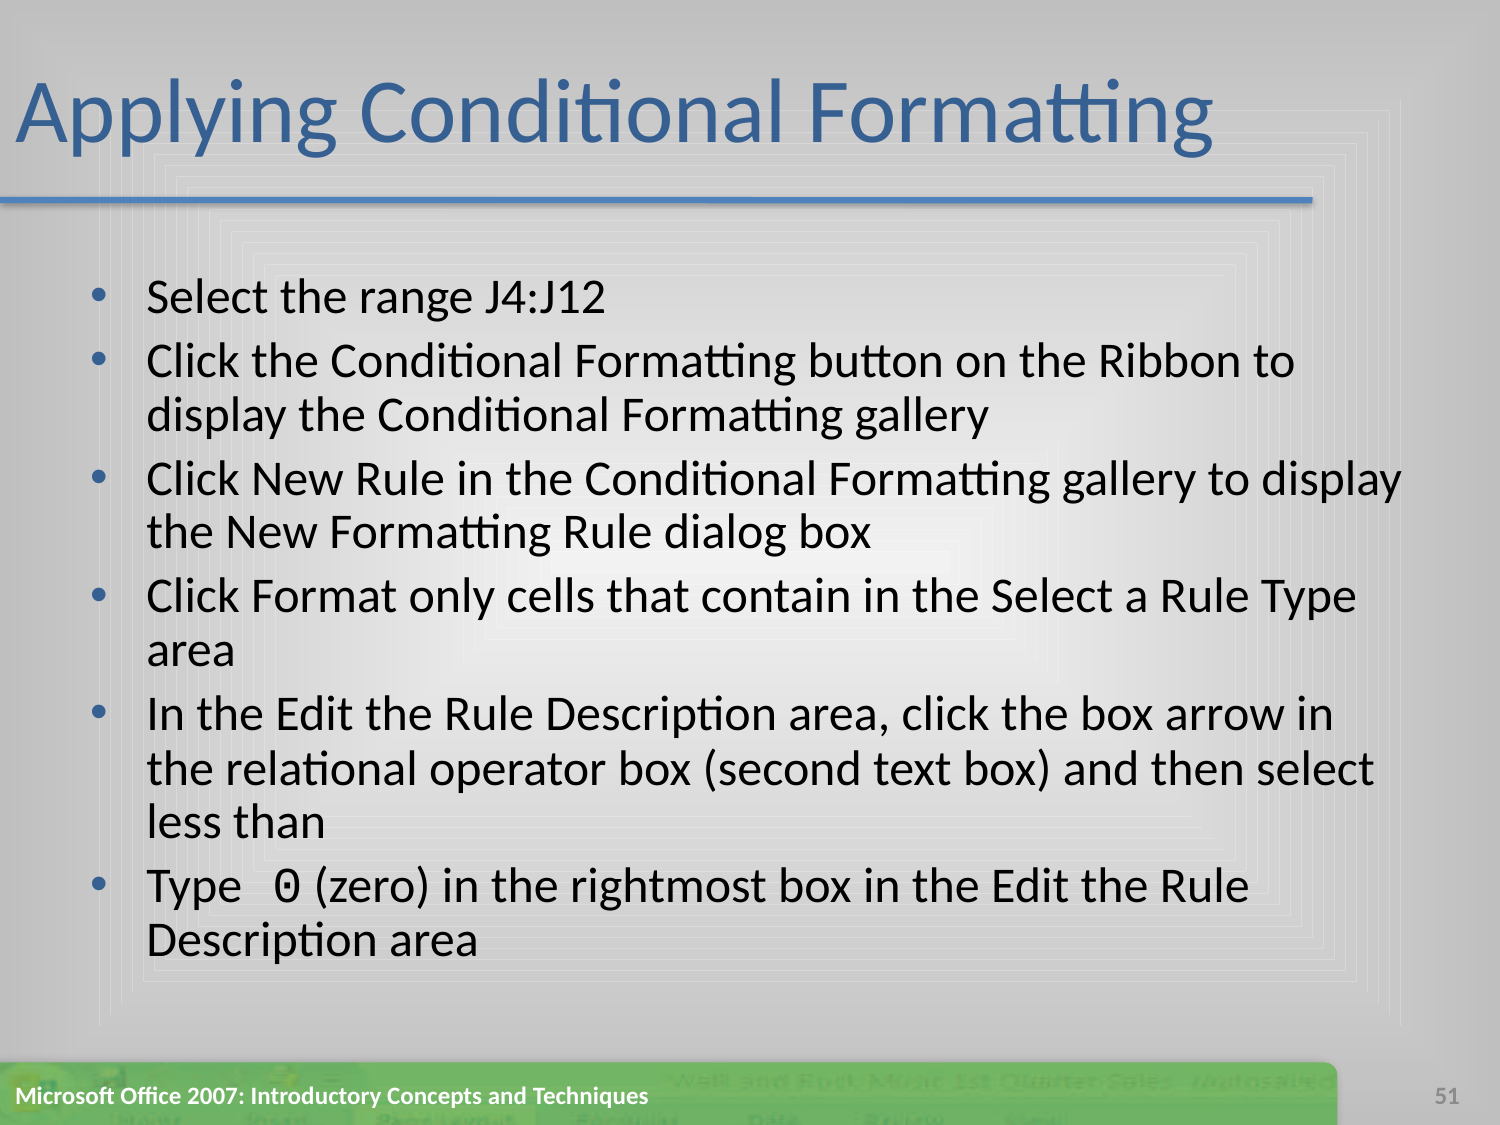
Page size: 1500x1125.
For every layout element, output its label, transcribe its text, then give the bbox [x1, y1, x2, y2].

list Select the range J4:J12 Click the Conditional Formatting button on the Ribbon to display the Conditional Formatting gallery Click New Rule in the Conditional Formatting gallery to display the New Formatting Rule dialog box Click Format only cells that contain in the Select a Rule Type area In the Edit the Rule Description area, click the box arrow in the relational operator box (second text box) and then select less than Type 0 (zero) in the rightmost box in the Edit the Rule Description area [75, 262, 1425, 1005]
footer Microsoft Office 2007: Introductory Concepts and Techniques [0, 1065, 1300, 1125]
picture [0, 1062, 1338, 1125]
slide_number 51 [1387, 1065, 1475, 1125]
title Applying Conditional Formatting [0, 12, 1425, 200]
